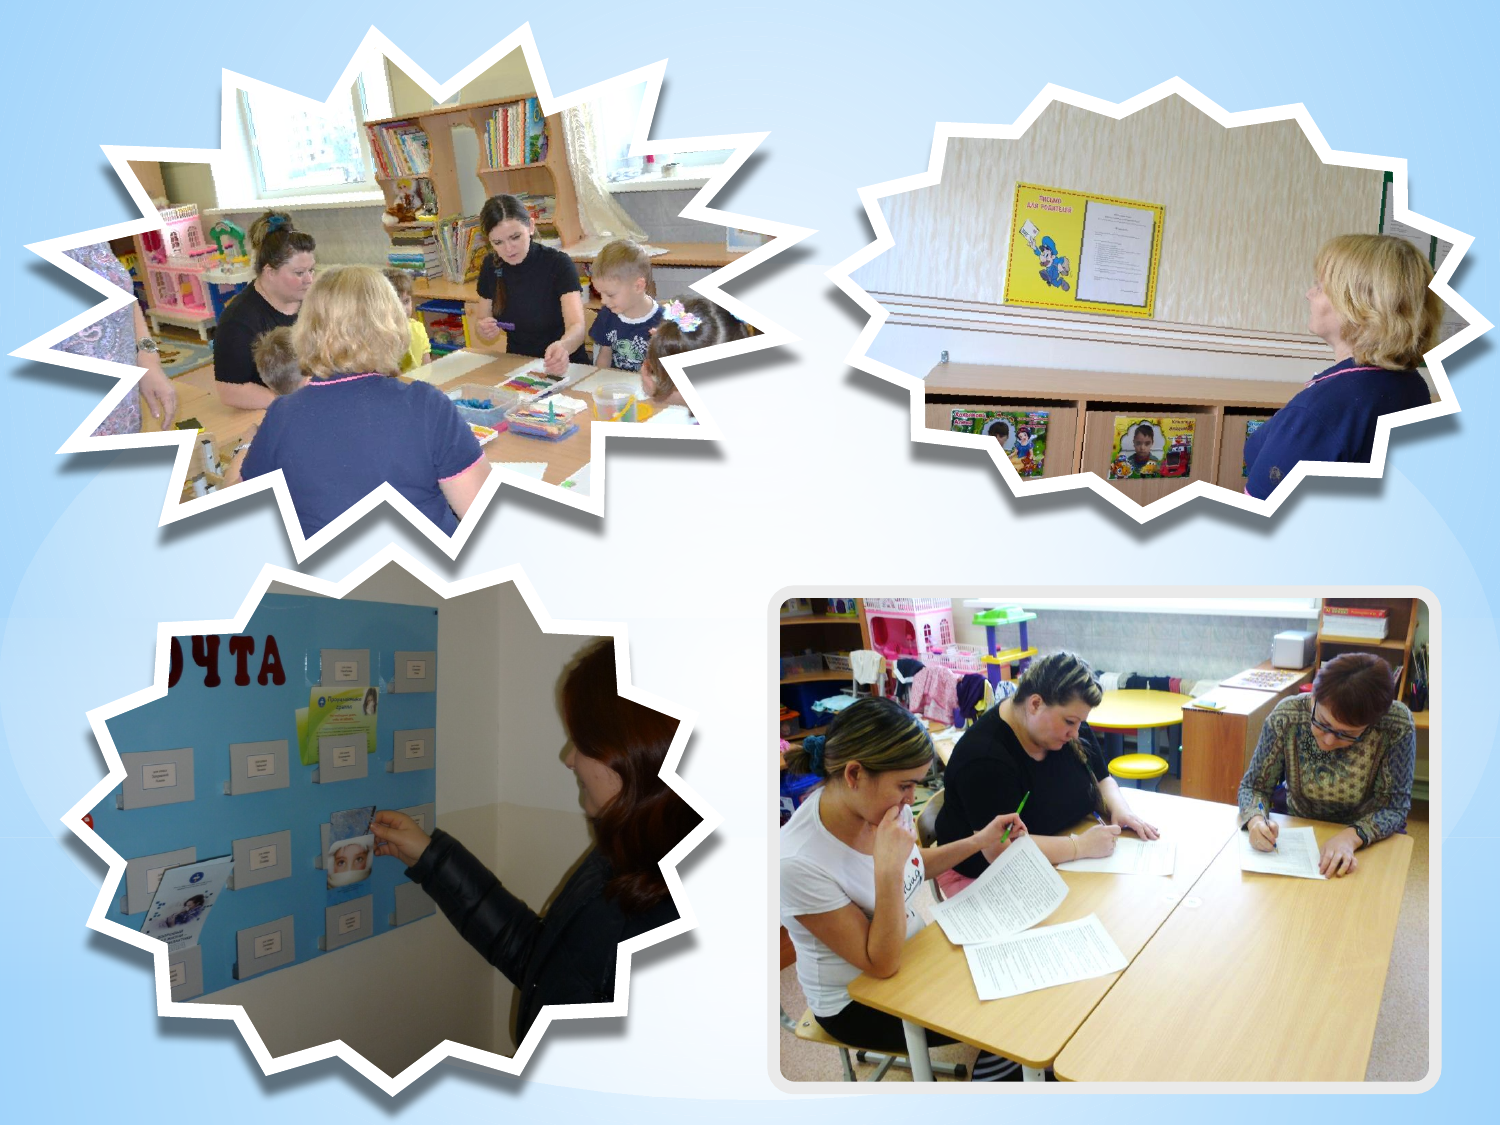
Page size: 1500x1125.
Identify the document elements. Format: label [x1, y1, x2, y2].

picture [834, 83, 1485, 517]
picture [22, 32, 804, 1125]
picture [773, 591, 1436, 1089]
